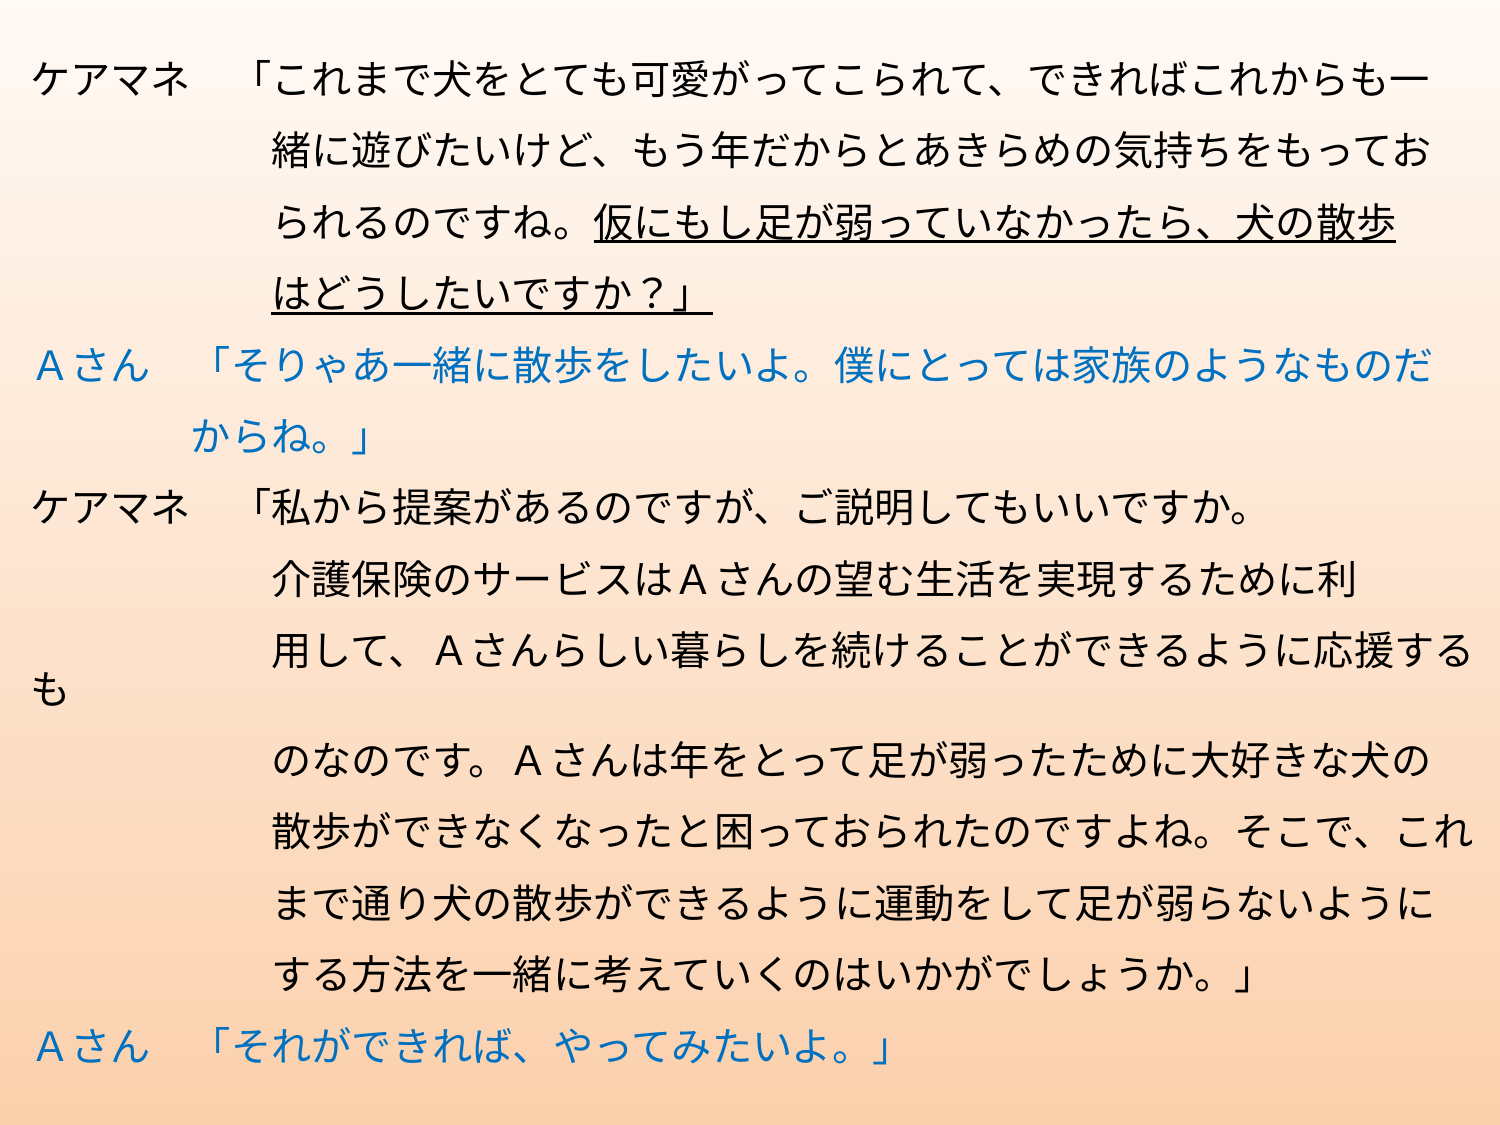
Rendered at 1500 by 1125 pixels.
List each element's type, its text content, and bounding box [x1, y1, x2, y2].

subtitle ケアマネ 「これまで犬をとても可愛がってこられて、できればこれからも一 緒に遊びたいけど、もう年だからとあきらめの気持ちをもってお られるのですね。仮にもし足が弱っていなかったら、犬の散歩 はどうしたいですか？」 Ａさん 「そりゃあ一緒に散歩をしたいよ。僕にとっては家族のようなものだ からね。」 ケアマネ 「私から提案があるのですが、ご説明してもいいですか。 介護保険のサービスはＡさんの望む生活を実現するために利 用して、Ａさんらしい暮らしを続けることができるように応援するも のなのです。Ａさんは年をとって足が弱ったために大好きな犬の 散歩ができなくなったと困っておられたのですよね。そこで、これ まで通り犬の散歩ができるように運動をして足が弱らないように する方法を一緒に考えていくのはいかがでしょうか。」 Ａさん 「それができれば、やってみたいよ。」 [15, 55, 1500, 1125]
